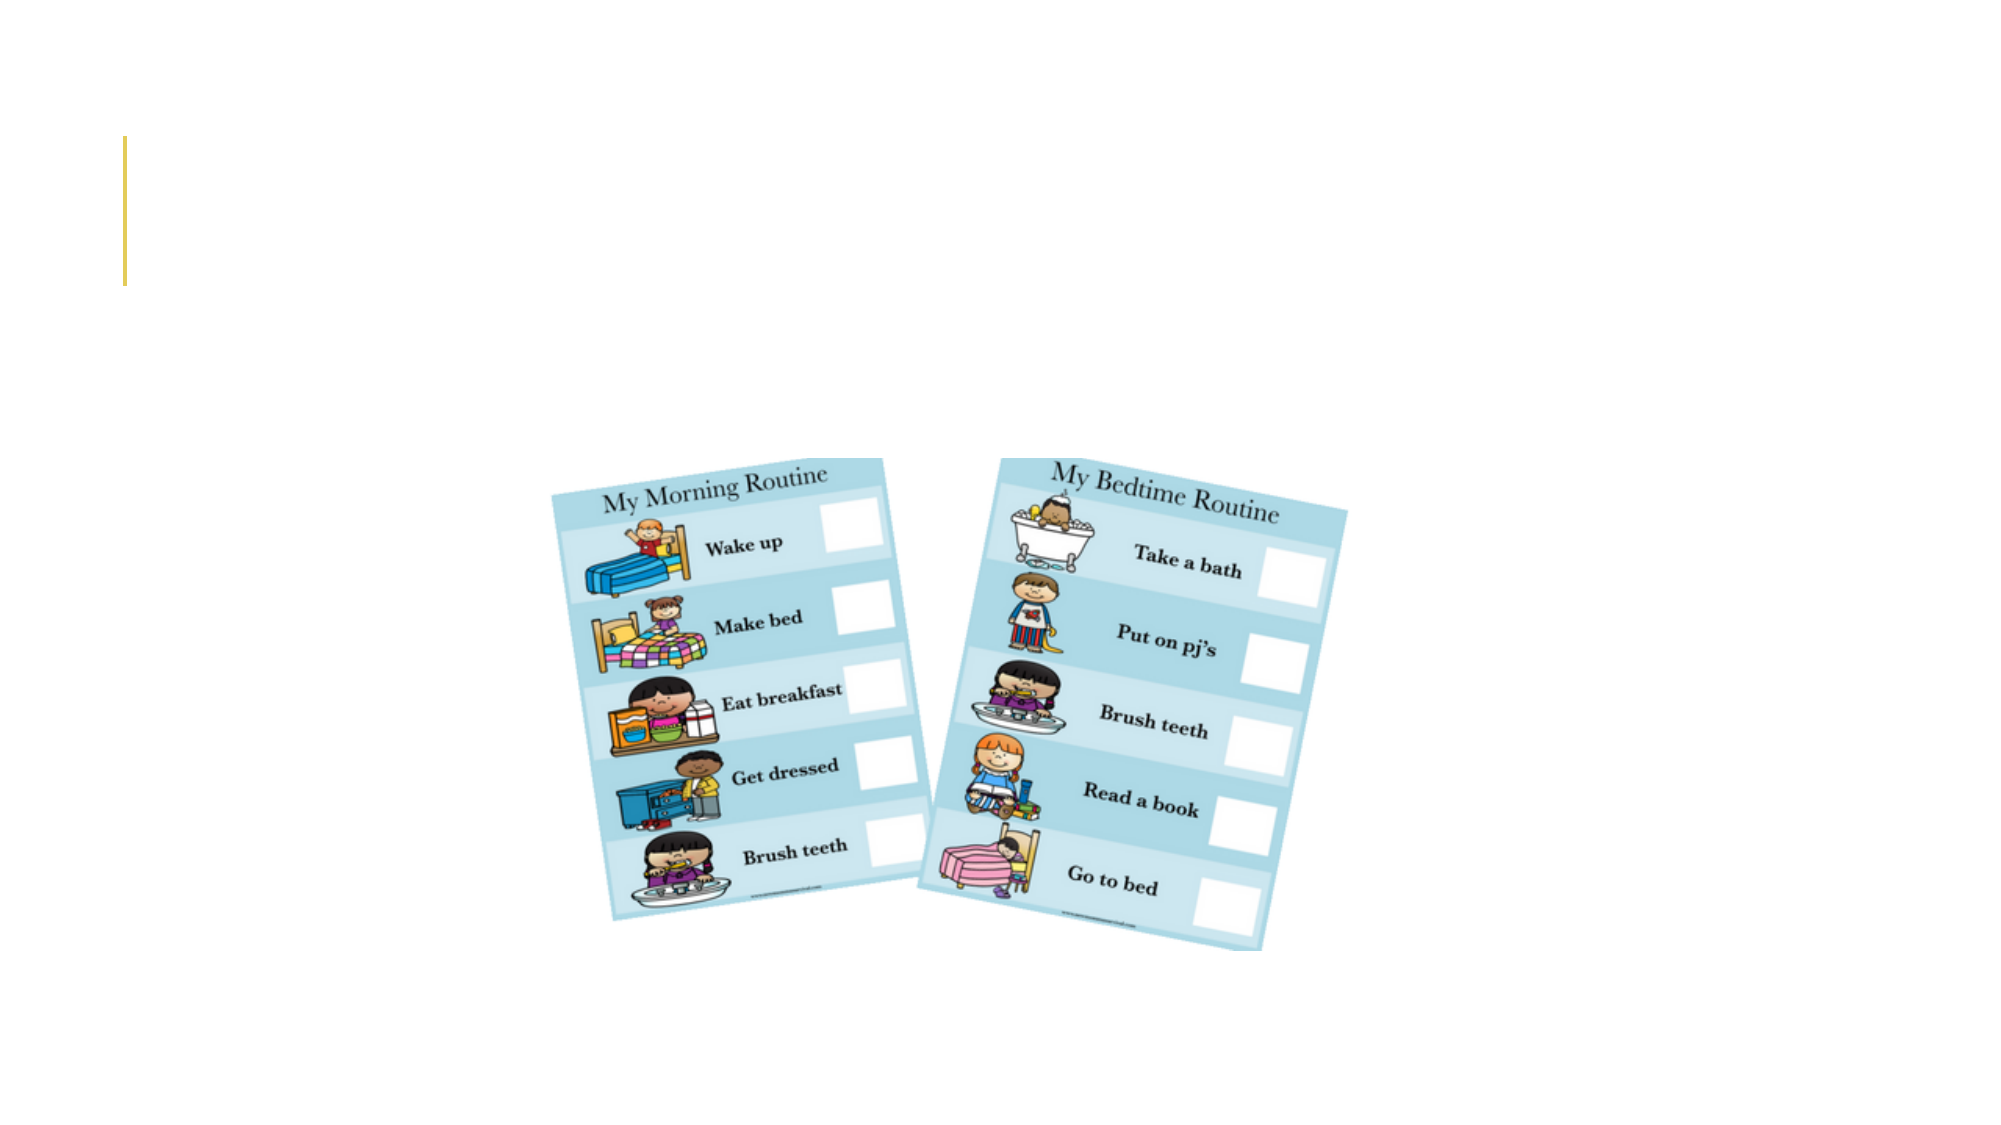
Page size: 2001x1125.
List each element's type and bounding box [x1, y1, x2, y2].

list [527, 458, 1403, 952]
